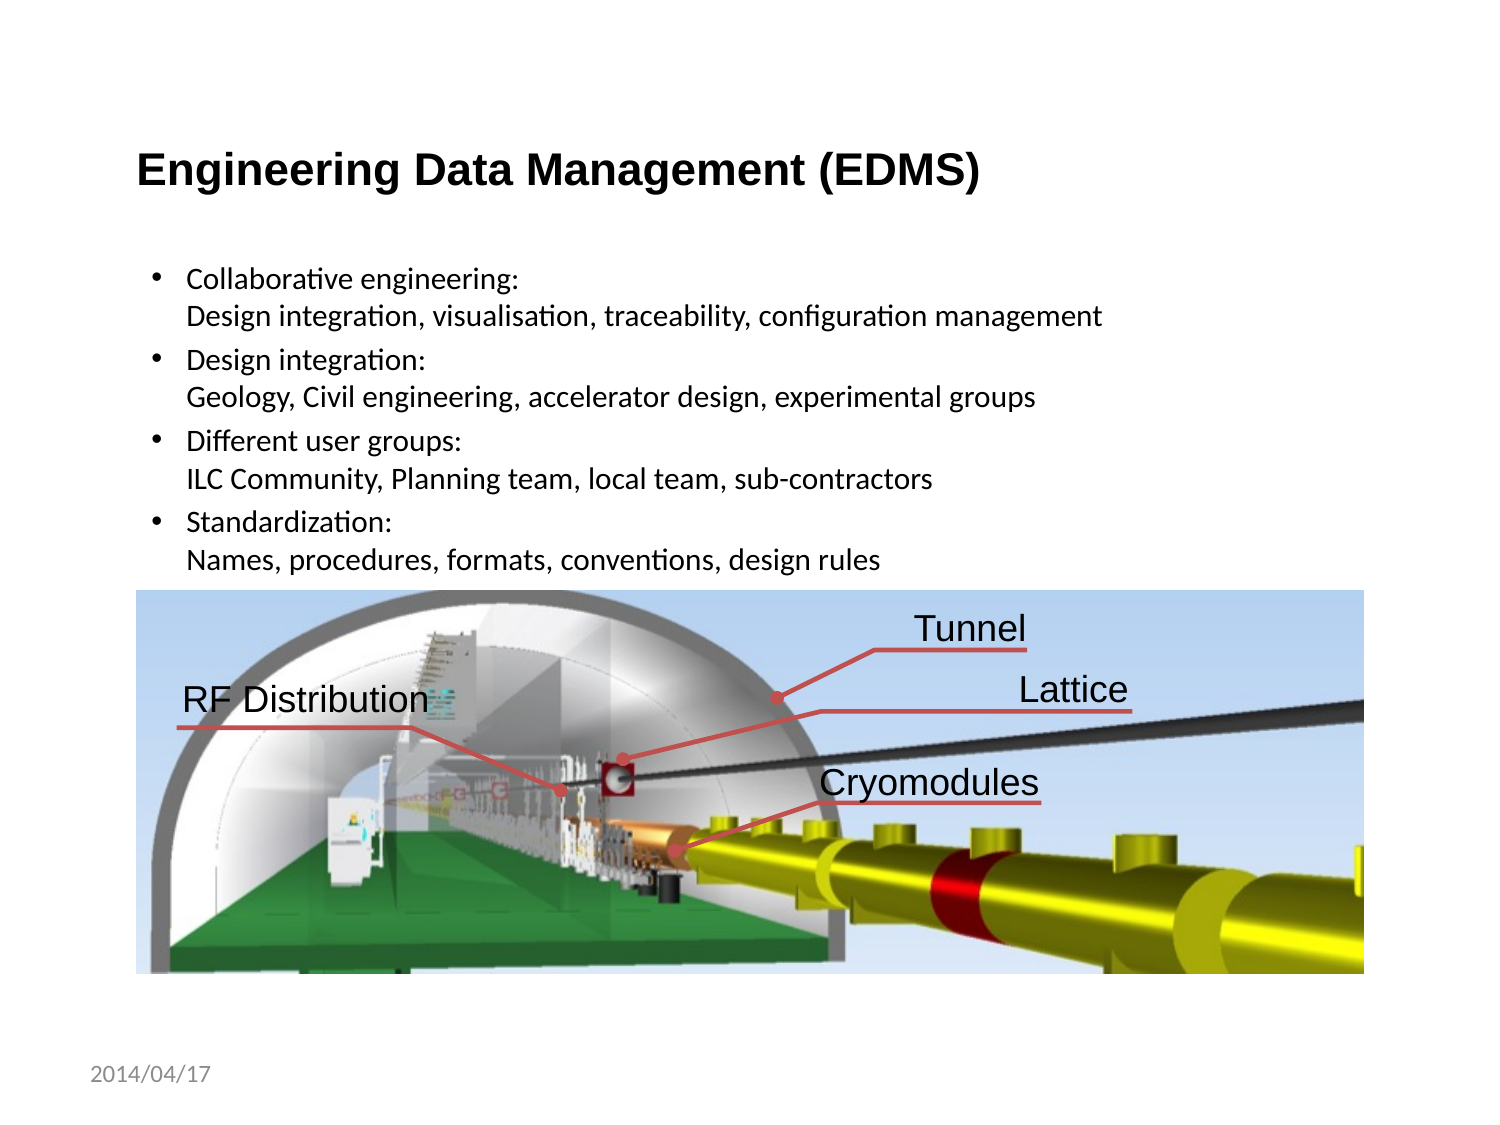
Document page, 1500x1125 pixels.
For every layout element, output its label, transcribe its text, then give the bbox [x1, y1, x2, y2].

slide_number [75, 1042, 425, 1103]
picture [136, 589, 1364, 974]
title Engineering Data Management (EDMS) [136, 126, 1364, 209]
list Collaborative engineering: Design integration, visualisation, traceability, configuration management Design integration: Geology, Civil engineering, accelerator design, experimental groups Different user groups: ILC Community, Planning team, local team, sub-contractors Standardization: Names, procedures, formats, conventions, design rules [136, 250, 1364, 589]
